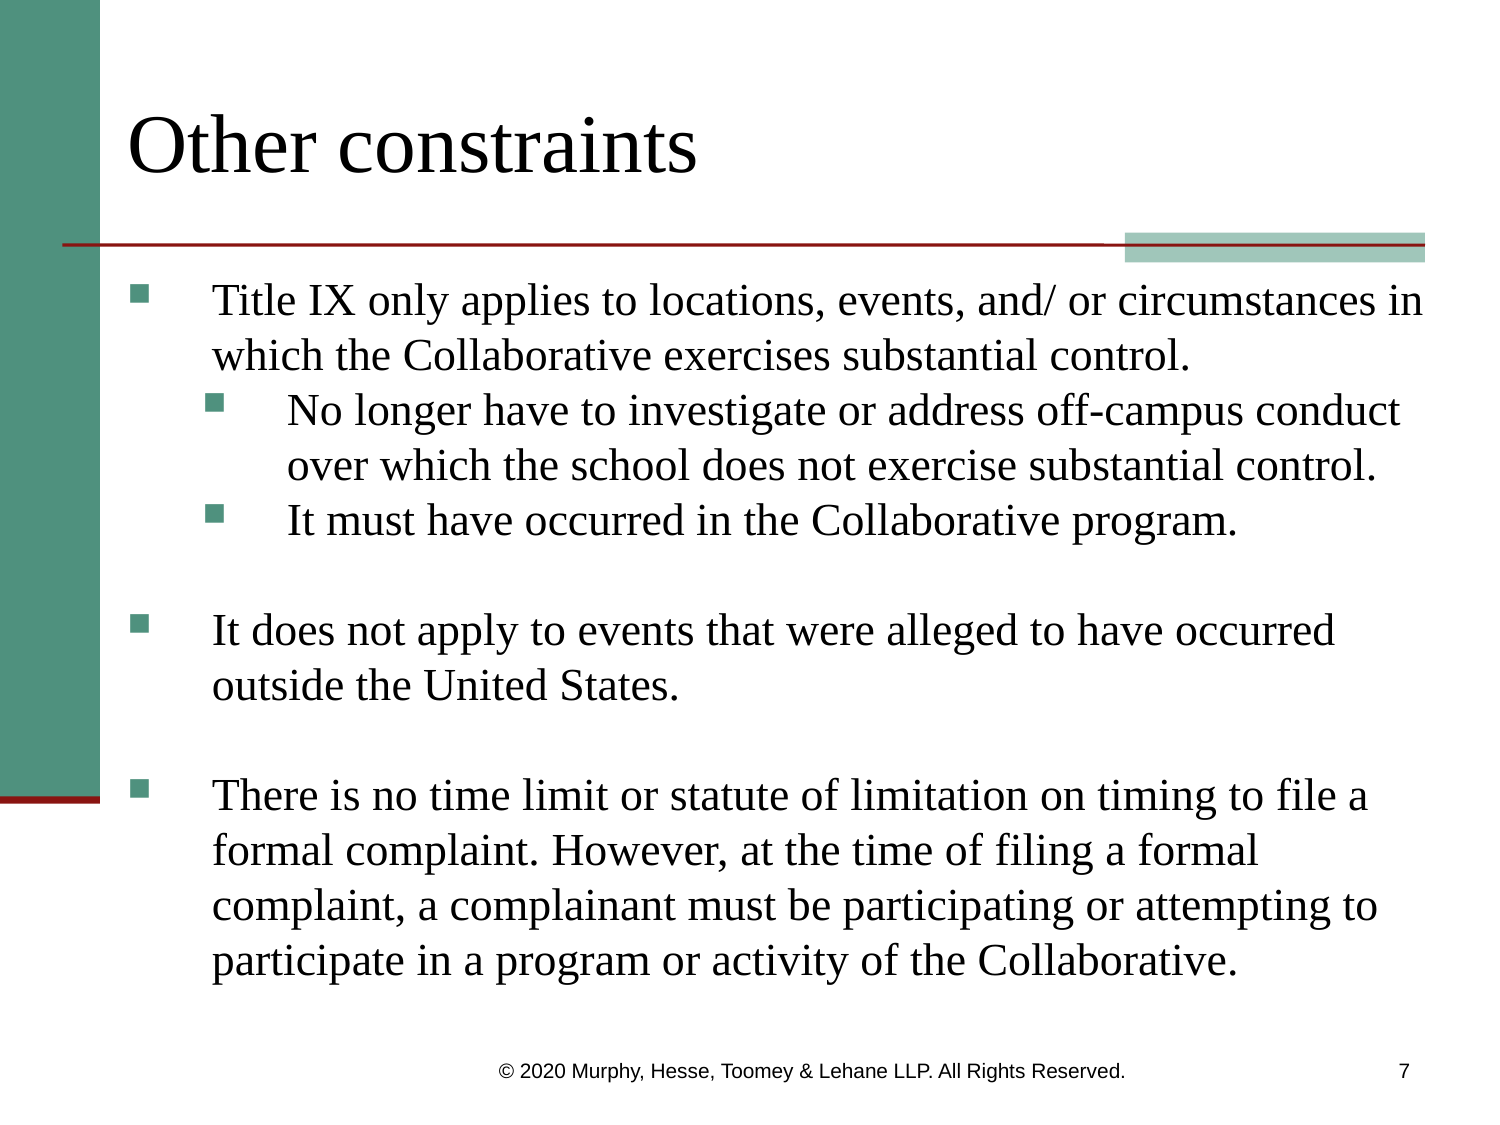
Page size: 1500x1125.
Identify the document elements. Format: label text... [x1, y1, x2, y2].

slide_number 7 [1250, 1050, 1425, 1088]
list Title IX only applies to locations, events, and/ or circumstances in which the Collaborative exercises substantial control. No longer have to investigate or address off-campus conduct over which the school does not exercise substantial control. It must have occurred in the Collaborative program. It does not apply to events that were alleged to have occurred outside the United States. There is no time limit or statute of limitation on timing to file a formal complaint. However, at the time of filing a formal complaint, a complainant must be participating or attempting to participate in a program or activity of the Collaborative. [112, 262, 1475, 1006]
footer © 2020 Murphy, Hesse, Toomey & Lehane LLP. All Rights Reserved. [399, 1050, 1225, 1100]
title Other constraints [112, 45, 1463, 234]
